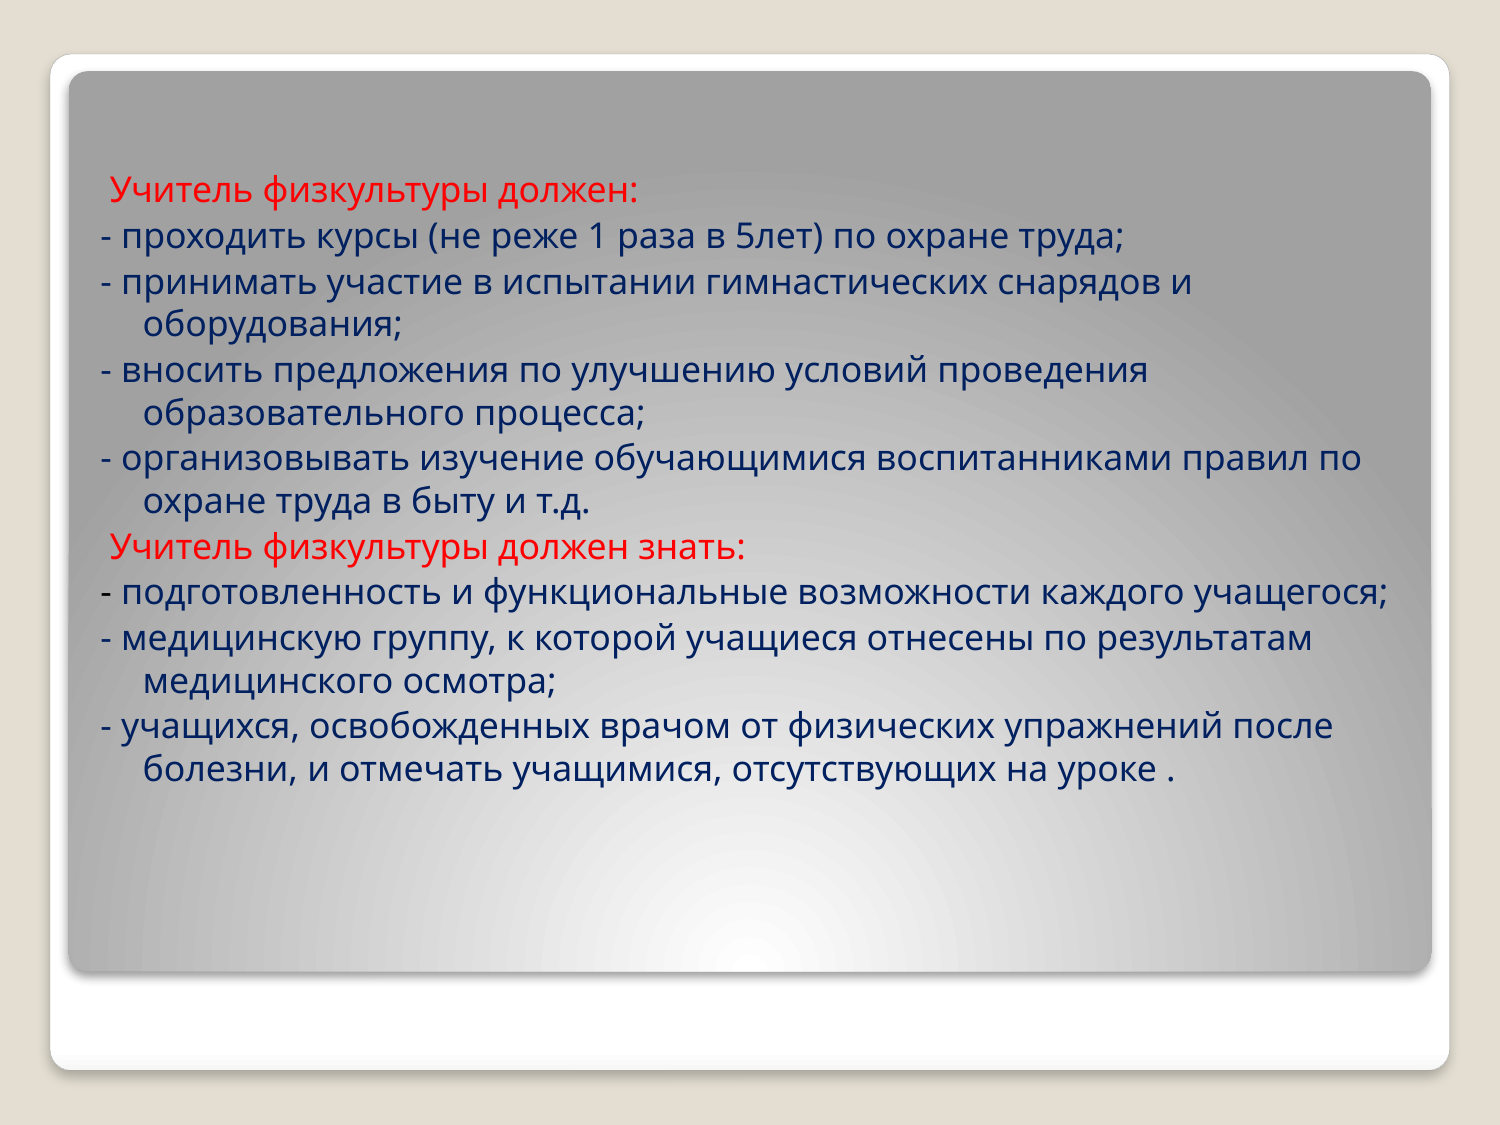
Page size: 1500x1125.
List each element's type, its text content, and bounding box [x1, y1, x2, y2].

list Учитель физкультуры должен: - проходить курсы (не реже 1 раза в 5лет) по охране труда; - принимать участие в испытании гимнастических снарядов и оборудования; - вносить предложения по улучшению условий проведения образовательного процесса; - организовывать изучение обучающимися воспитанниками правил по охране труда в быту и т.д. Учитель физкультуры должен знать: - подготовленность и функциональные возможности каждого учащегося; - медицинскую группу, к которой учащиеся отнесены по результатам медицинского осмотра; - учащихся, освобожденных врачом от физических упражнений после болезни, и отмечать учащимися, отсутствующих на уроке . [70, 152, 1413, 840]
